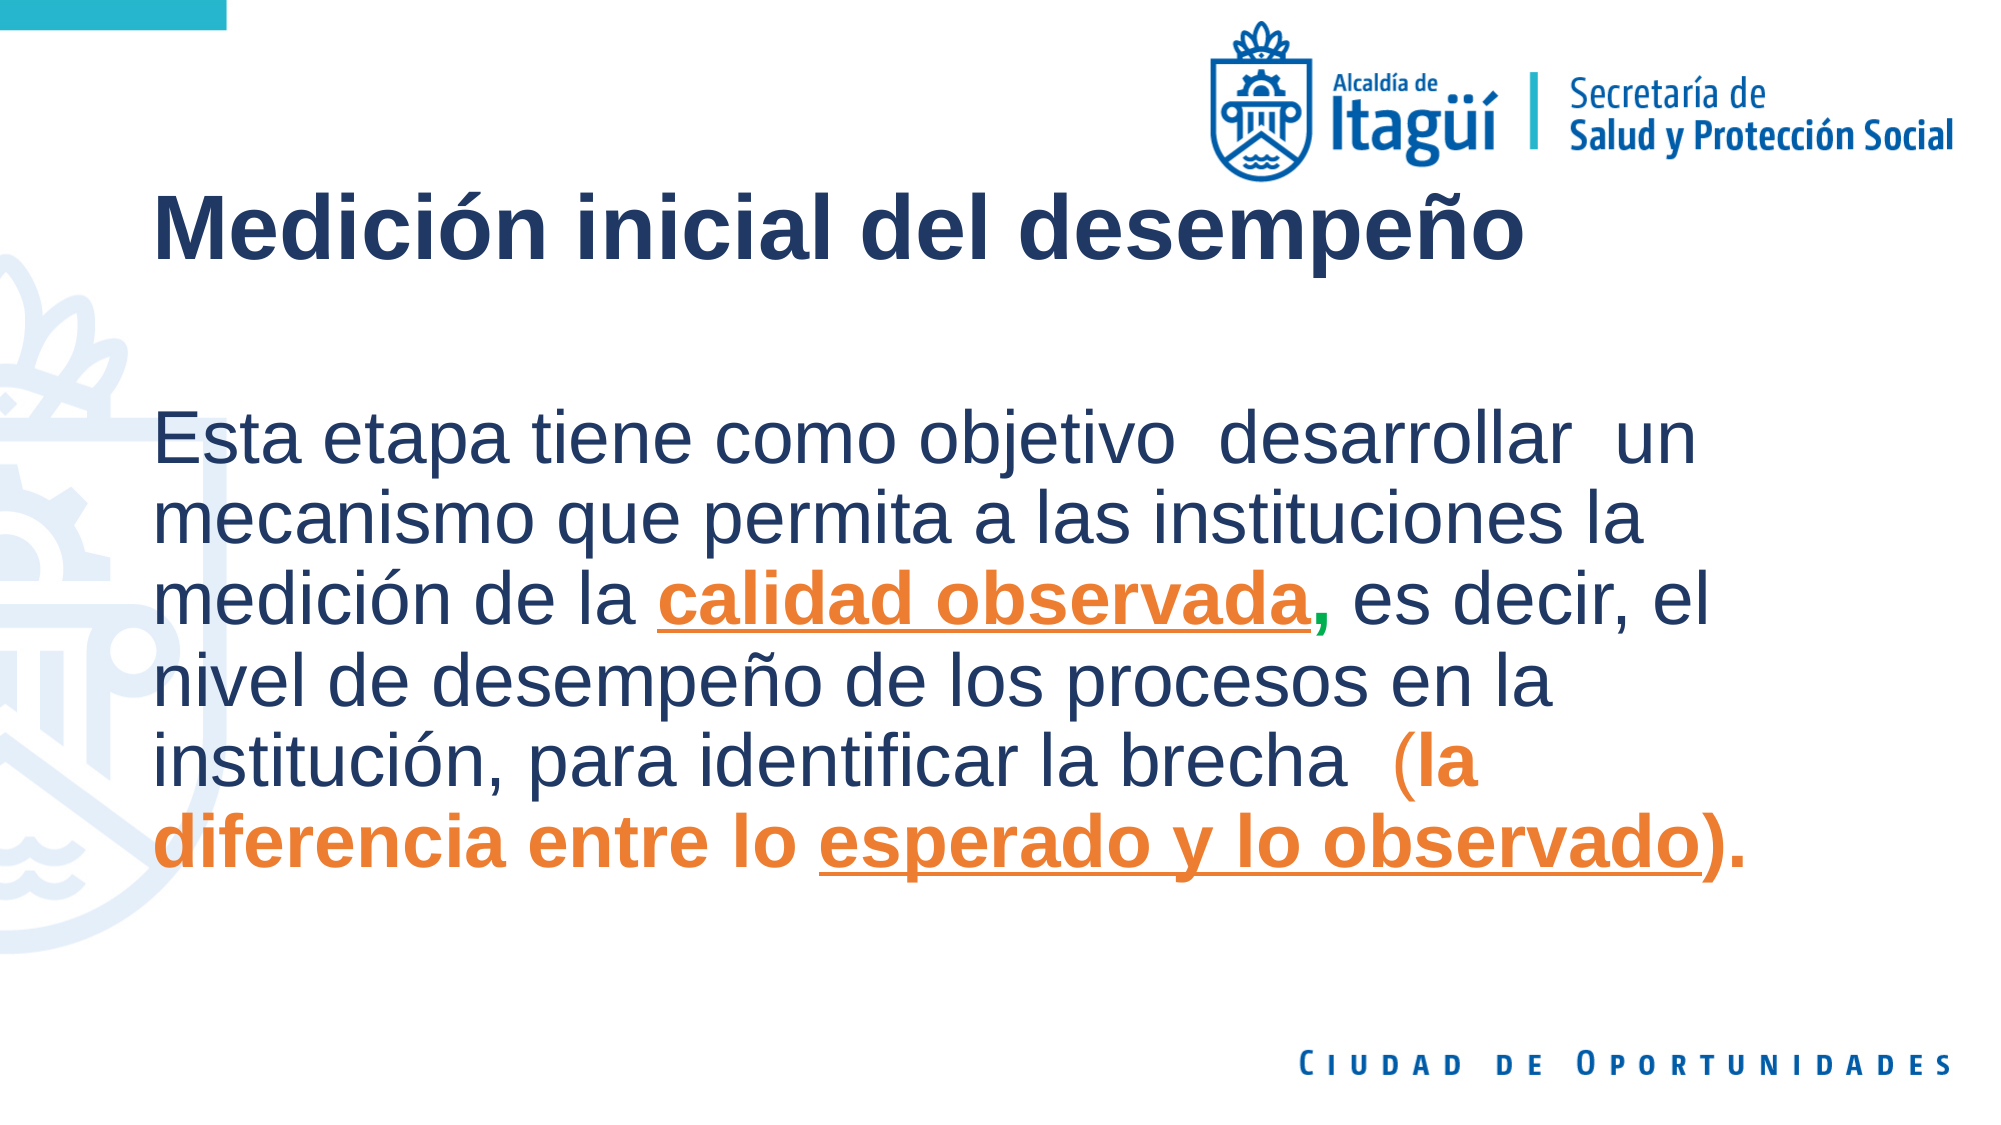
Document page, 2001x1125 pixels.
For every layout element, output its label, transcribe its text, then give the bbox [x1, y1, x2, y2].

list Esta etapa tiene como objetivo desarrollar un mecanismo que permita a las instituciones la medición de la calidad observada, es decir, el nivel de desempeño de los procesos en la institución, para identificar la brecha (la diferencia entre lo esperado y lo observado). [137, 390, 1863, 1014]
title Medición inicial del desempeño [137, 121, 1863, 339]
picture [0, 0, 2001, 1125]
